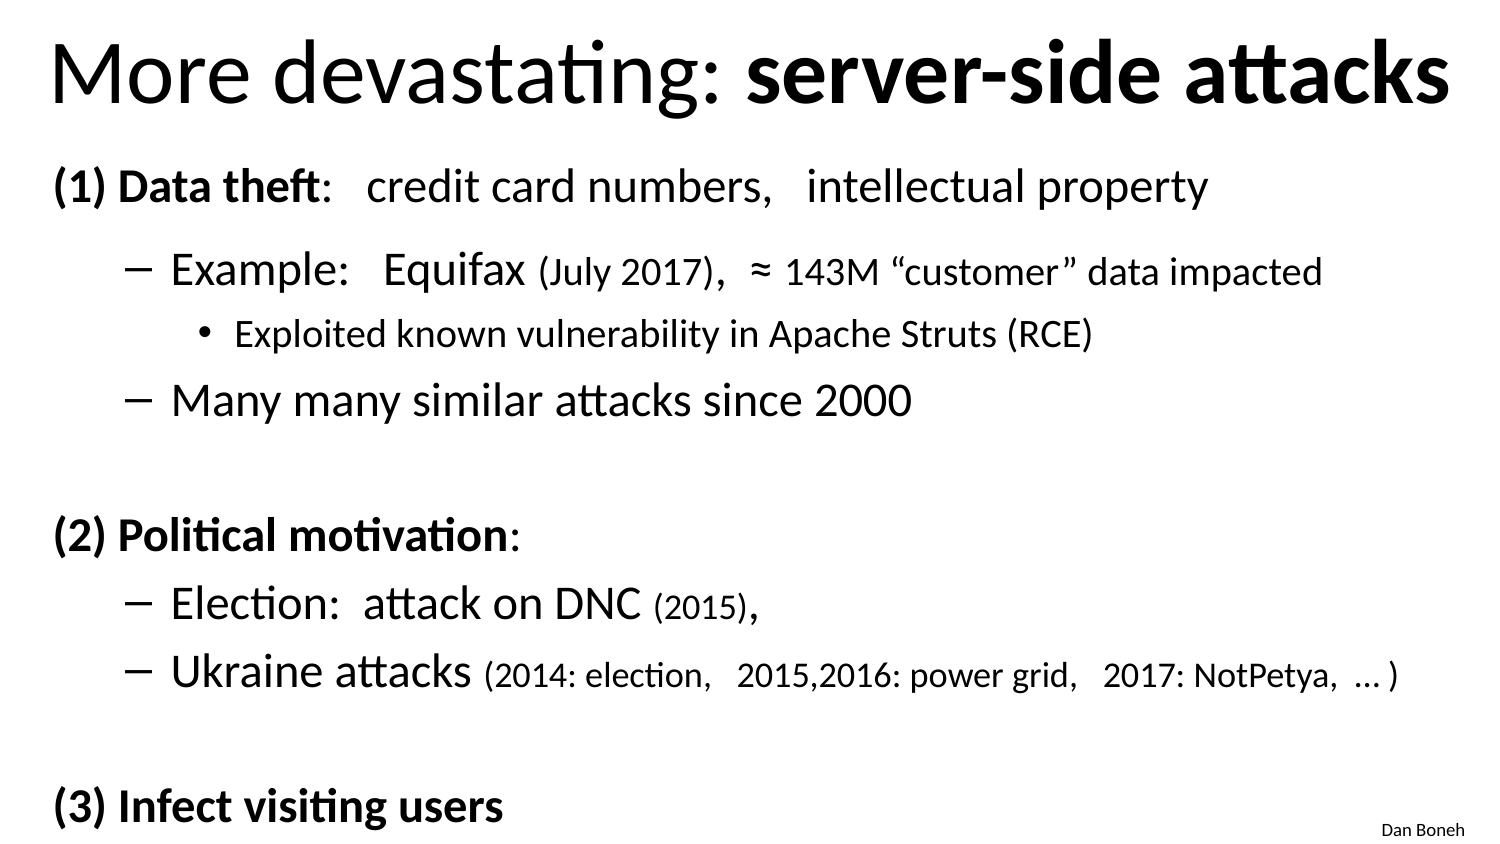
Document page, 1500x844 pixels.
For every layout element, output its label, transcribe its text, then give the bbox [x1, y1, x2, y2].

list (1) Data theft: credit card numbers, intellectual property Example: Equifax (July 2017), ≈ 143M “customer” data impacted Exploited known vulnerability in Apache Struts (RCE) Many many similar attacks since 2000 (2) Political motivation: Election: attack on DNC (2015), Ukraine attacks (2014: election, 2015,2016: power grid, 2017: NotPetya, … ) (3) Infect visiting users [37, 146, 1500, 844]
title More devastating: server-side attacks [0, 0, 1500, 138]
